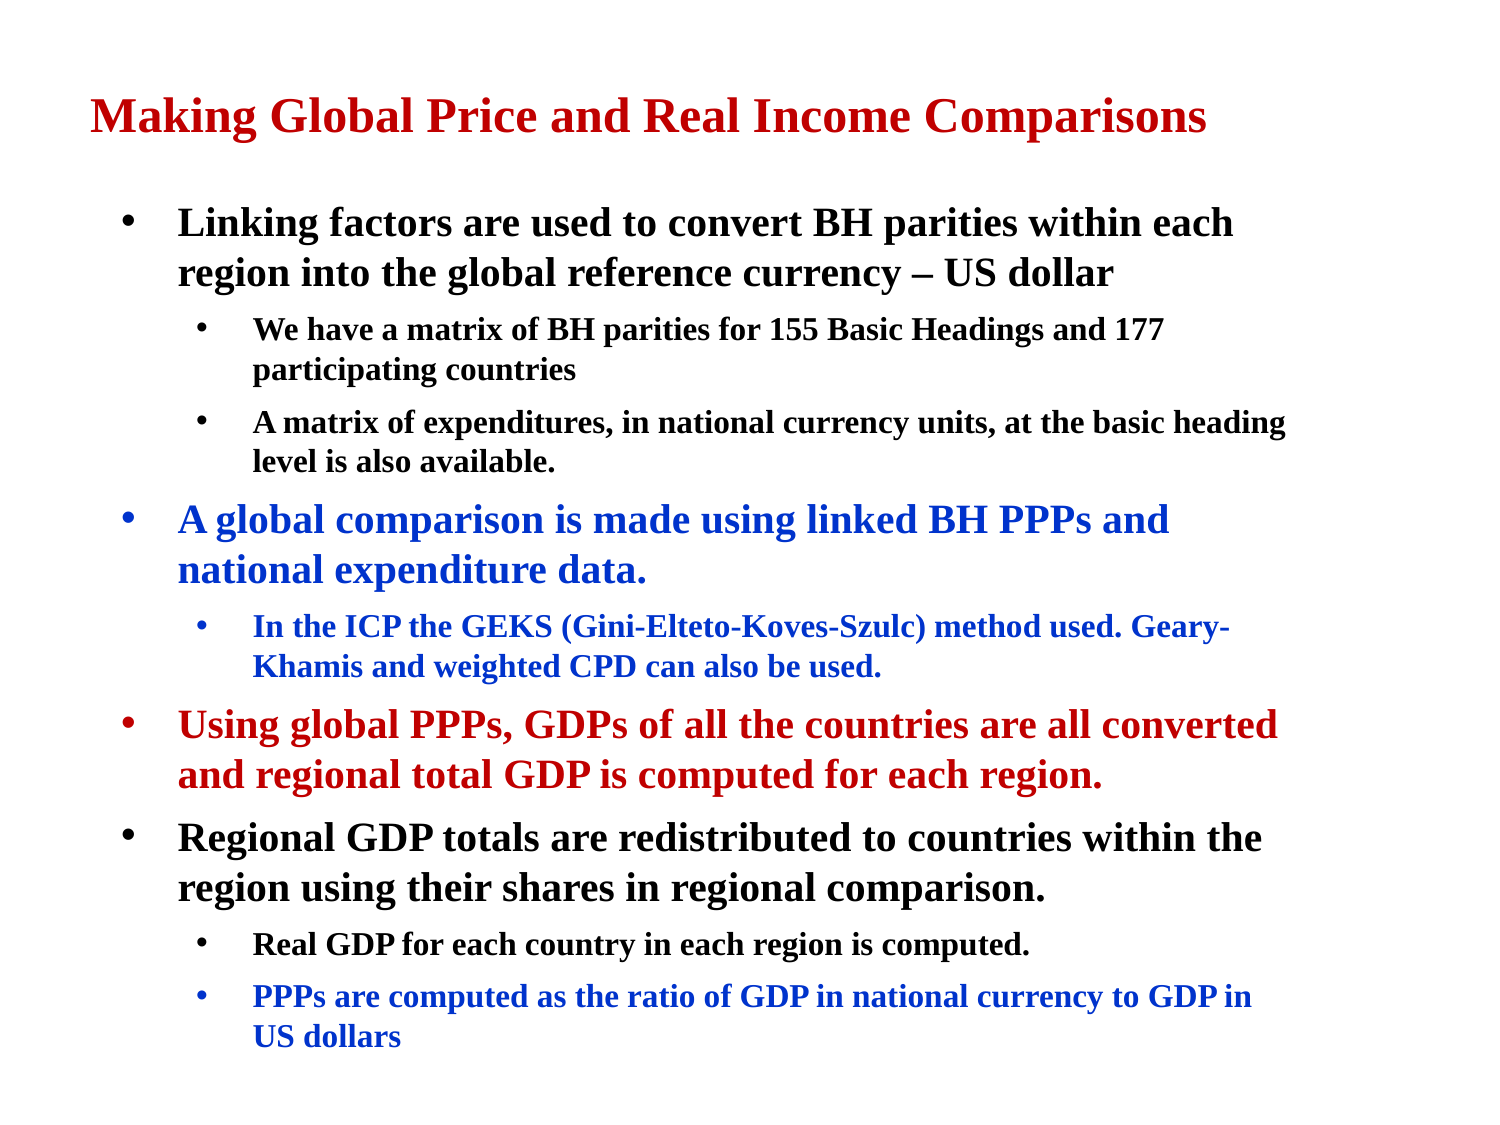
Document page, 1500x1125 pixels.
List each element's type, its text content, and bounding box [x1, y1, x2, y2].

text_box Linking factors are used to convert BH parities within each region into the global reference currency – US dollar We have a matrix of BH parities for 155 Basic Headings and 177 participating countries A matrix of expenditures, in national currency units, at the basic heading level is also available. A global comparison is made using linked BH PPPs and national expenditure data. In the ICP the GEKS (Gini-Elteto-Koves-Szulc) method used. Geary-Khamis and weighted CPD can also be used. Using global PPPs, GDPs of all the countries are all converted and regional total GDP is computed for each region. Regional GDP totals are redistributed to countries within the region using their shares in regional comparison. Real GDP for each country in each region is computed. PPPs are computed as the ratio of GDP in national currency to GDP in US dollars [106, 187, 1319, 1062]
text_box Making Global Price and Real Income Comparisons [50, 74, 1248, 150]
